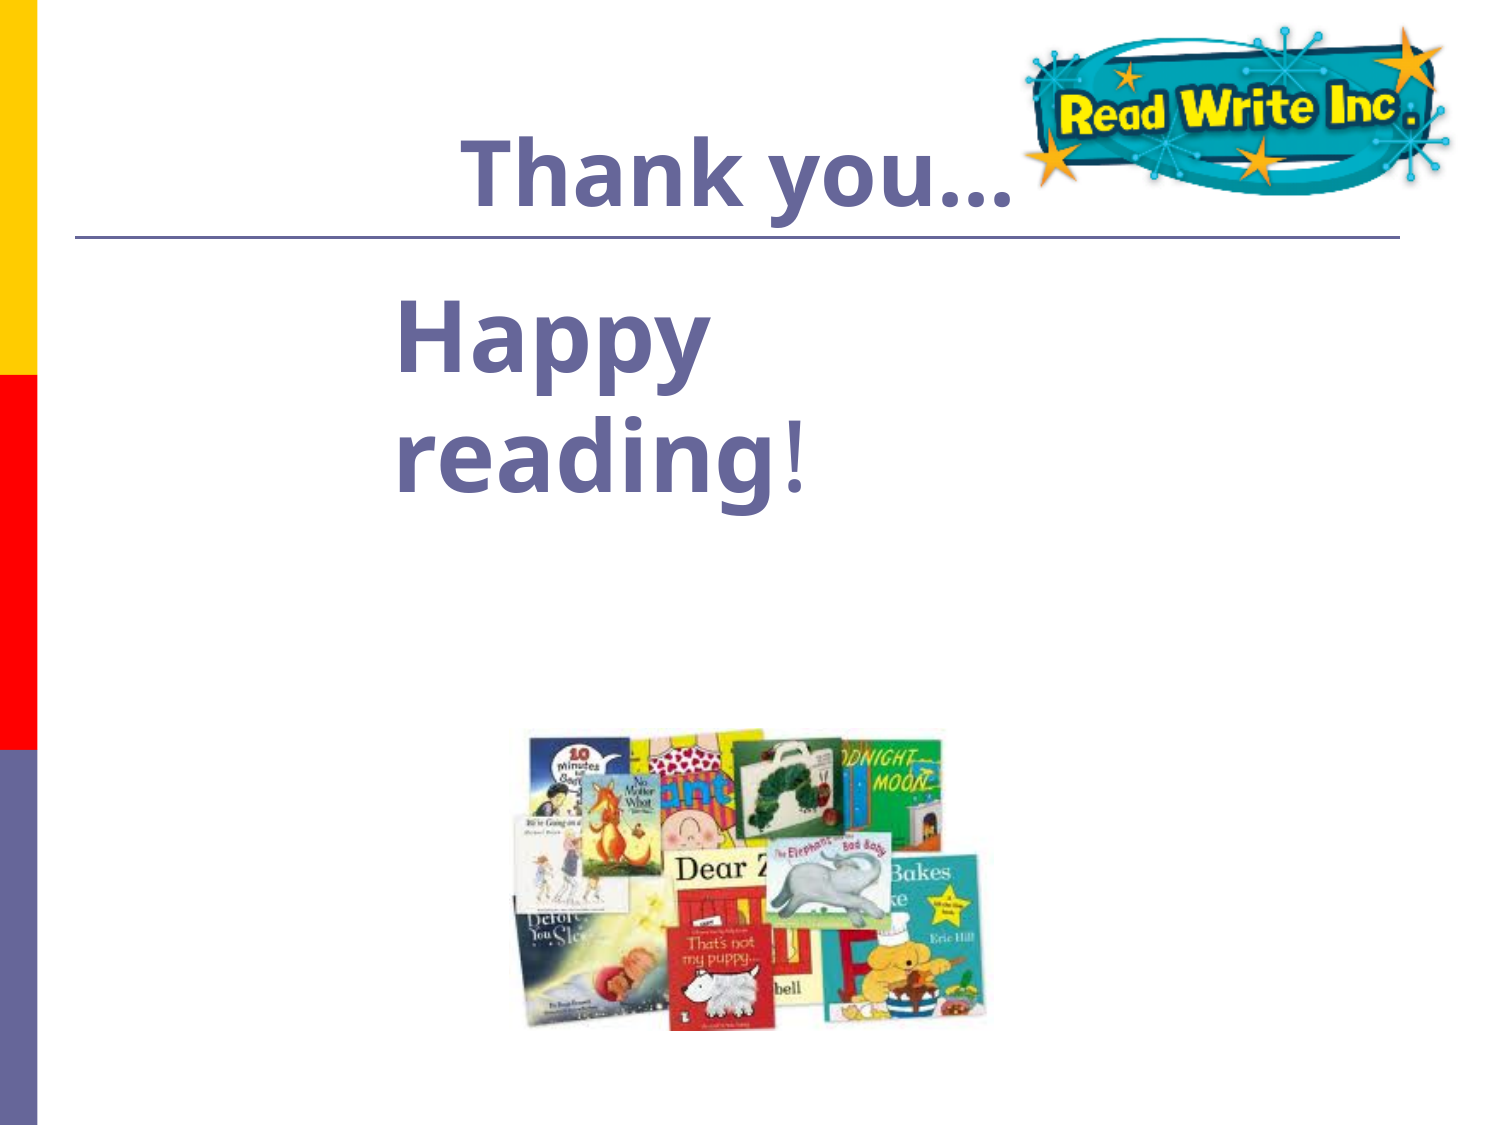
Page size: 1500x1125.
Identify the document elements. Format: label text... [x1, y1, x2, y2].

picture [1019, 0, 1460, 202]
title Thank you... [75, 45, 1425, 233]
picture [509, 728, 995, 1031]
text_box Happy reading! [377, 453, 1158, 641]
